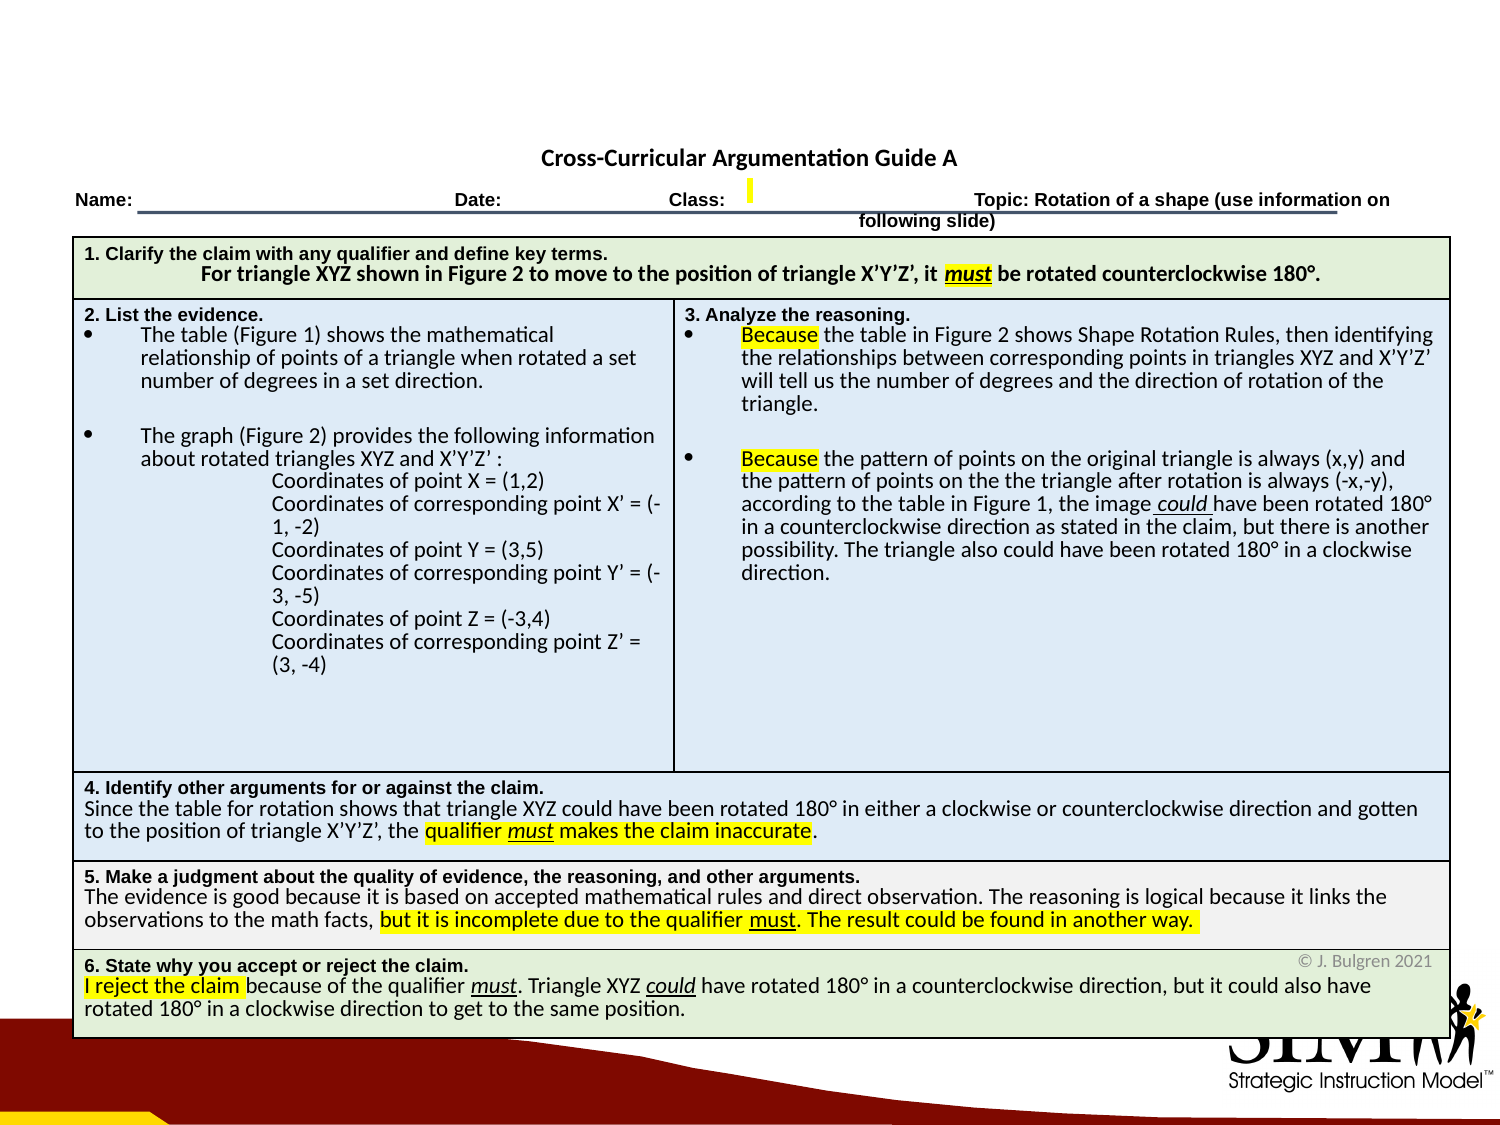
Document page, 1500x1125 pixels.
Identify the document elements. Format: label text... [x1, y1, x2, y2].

table_cell 5. Make a judgment about the quality of evidence, the reasoning, and other arguments. The evidence is good because it is based on accepted mathematical rules and direct observation. The reasoning is logical because it links the observations to the math facts, but it is incomplete due to the qualifier must. The result could be found in another way. [74, 862, 1449, 949]
footer © J. Bulgren 2021 [1240, 940, 1448, 987]
table_cell 2. List the evidence. The table (Figure 1) shows the mathematical relationship of points of a triangle when rotated a set number of degrees in a set direction. The graph (Figure 2) provides the following information about rotated triangles XYZ and X’Y’Z’ : Coordinates of point X = (1,2) Coordinates of corresponding point X’ = (-1, -2) Coordinates of point Y = (3,5) Coordinates of corresponding point Y’ = (-3, -5) Coordinates of point Z = (-3,4) Coordinates of corresponding point Z’ = (3, -4) [74, 300, 673, 771]
table_cell 6. State why you accept or reject the claim. I reject the claim because of the qualifier must. Triangle XYZ could have rotated 180° in a counterclockwise direction, but it could also have rotated 180° in a clockwise direction to get to the same position. [74, 950, 1449, 1037]
table_header Class: [621, 184, 847, 236]
text_box Cross-Curricular Argumentation Guide A [215, 134, 1285, 184]
picture [1222, 949, 1500, 1108]
table_cell 4. Identify other arguments for or against the claim. Since the table for rotation shows that triangle XYZ could have been rotated 180° in either a clockwise or counterclockwise direction and gotten to the position of triangle X’Y’Z’, the qualifier must makes the claim inaccurate. [74, 773, 1449, 860]
table_header Topic: Rotation of a shape (use information on following slide) [847, 184, 1459, 286]
table_header Date: [443, 184, 621, 236]
table_cell 3. Analyze the reasoning. Because the table in Figure 2 shows Shape Rotation Rules, then identifying the relationships between corresponding points in triangles XYZ and X’Y’Z’ will tell us the number of degrees and the direction of rotation of the triangle. Because the pattern of points on the original triangle is always (x,y) and the pattern of points on the the triangle after rotation is always (-x,-y), according to the table in Figure 1, the image could have been rotated 180° in a counterclockwise direction as stated in the claim, but there is another possibility. The triangle also could have been rotated 180° in a clockwise direction. [675, 300, 1449, 771]
table_header 1. Clarify the claim with any qualifier and define key terms. For triangle XYZ shown in Figure 2 to move to the position of triangle X’Y’Z’, it must be rotated counterclockwise 180°. [74, 238, 1449, 298]
table_header Name: [64, 184, 443, 286]
